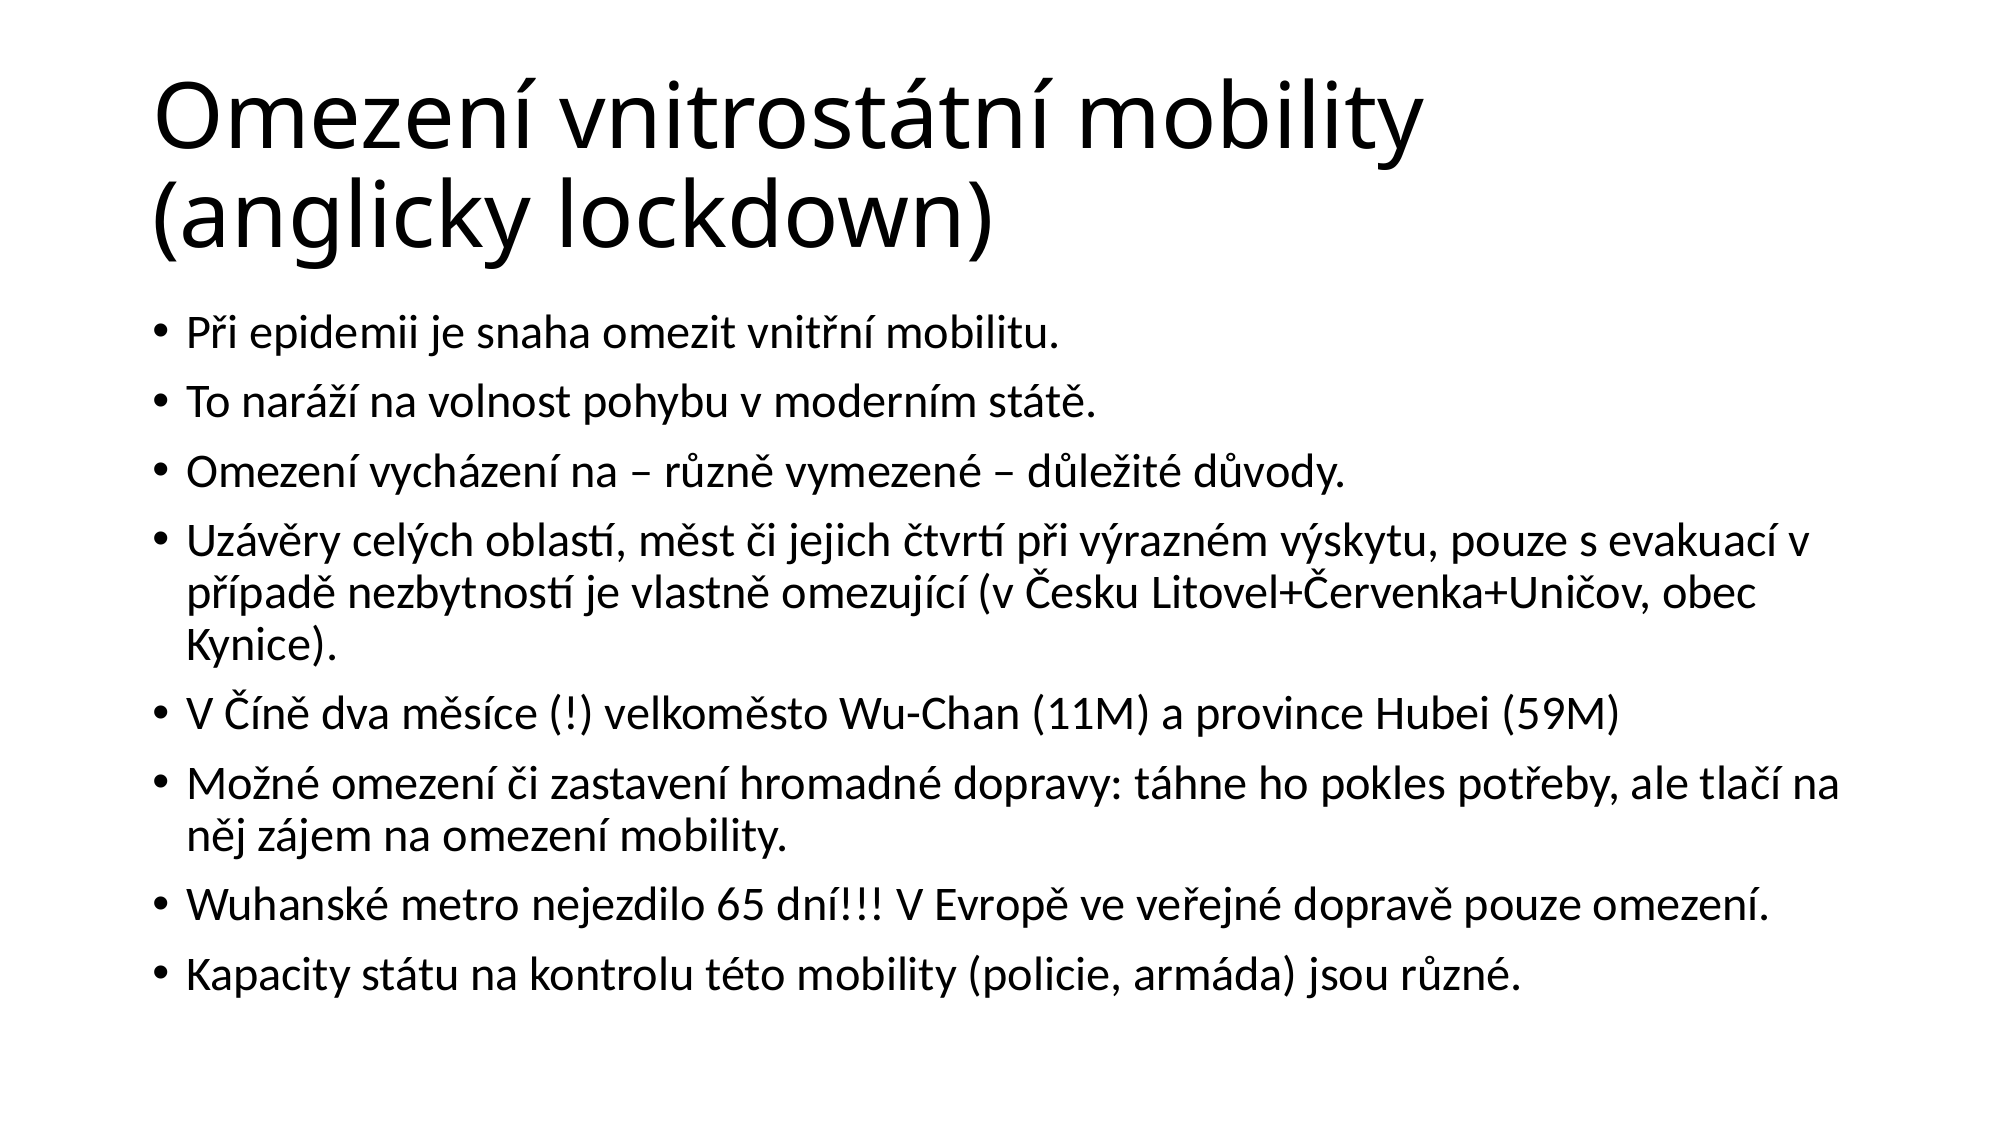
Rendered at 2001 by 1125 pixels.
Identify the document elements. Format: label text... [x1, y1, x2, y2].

title Omezení vnitrostátní mobility (anglicky lockdown) [137, 59, 1863, 278]
list Při epidemii je snaha omezit vnitřní mobilitu. To naráží na volnost pohybu v moderním státě. Omezení vycházení na – různě vymezené – důležité důvody. Uzávěry celých oblastí, měst či jejich čtvrtí při výrazném výskytu, pouze s evakuací v případě nezbytností je vlastně omezující (v Česku Litovel+Červenka+Uničov, obec Kynice). V Číně dva měsíce (!) velkoměsto Wu-Chan (11M) a province Hubei (59M) Možné omezení či zastavení hromadné dopravy: táhne ho pokles potřeby, ale tlačí na něj zájem na omezení mobility. Wuhanské metro nejezdilo 65 dní!!! V Evropě ve veřejné dopravě pouze omezení. Kapacity státu na kontrolu této mobility (policie, armáda) jsou různé. [137, 299, 1863, 1014]
